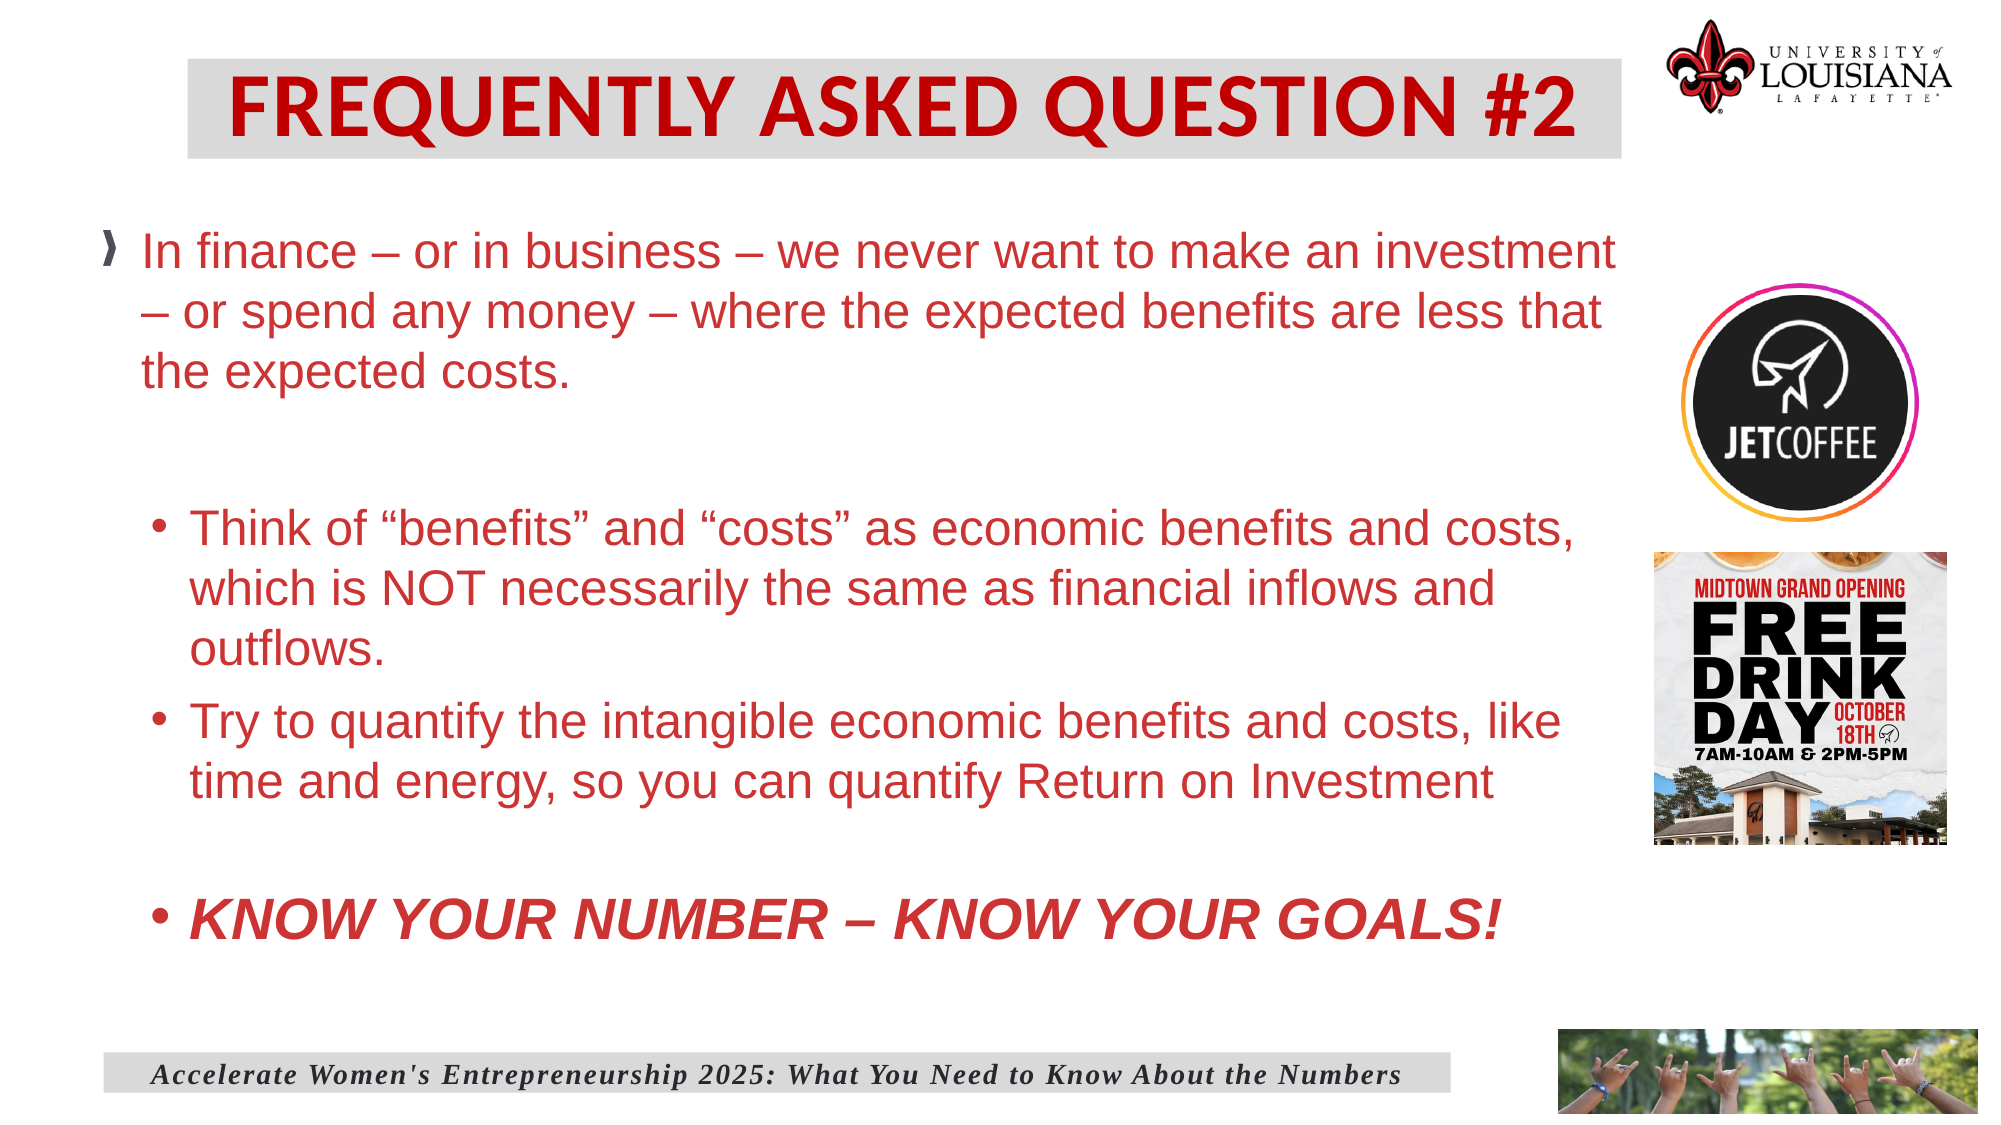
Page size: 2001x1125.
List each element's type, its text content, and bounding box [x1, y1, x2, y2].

picture [1654, 552, 1948, 845]
text_box Accelerate Women's Entrepreneurship 2025: What You Need to Know About the Numbers [103, 1052, 1451, 1093]
picture [103, 230, 116, 266]
picture [1558, 1029, 1978, 1114]
picture [1654, 265, 1948, 534]
picture [1653, 8, 1978, 121]
title FREQUENTLY ASKED QUESTION #2 [187, 58, 1622, 159]
text_box In finance – or in business – we never want to make an investment – or spend any money – where the expected benefits are less that the expected costs. Think of “benefits” and “costs” as economic benefits and costs, which is NOT necessarily the same as financial inflows and outflows. Try to quantify the intangible economic benefits and costs, like time and energy, so you can quantify Return on Investment KNOW YOUR NUMBER – KNOW YOUR GOALS! [103, 218, 1655, 982]
